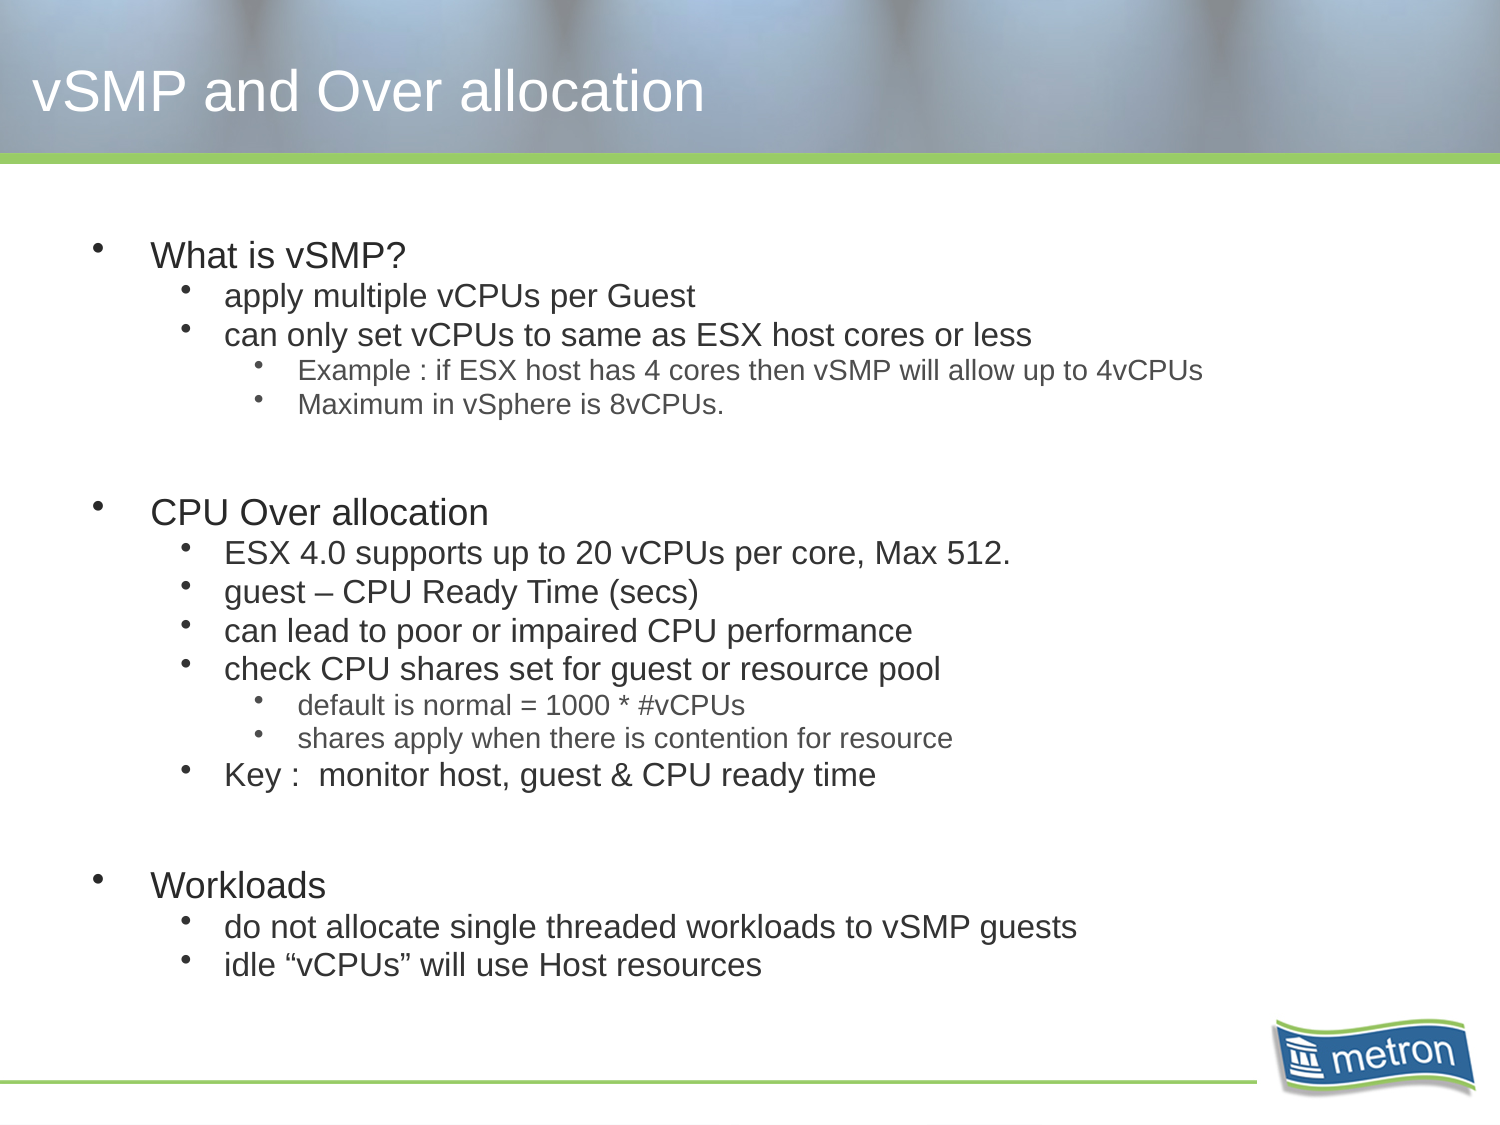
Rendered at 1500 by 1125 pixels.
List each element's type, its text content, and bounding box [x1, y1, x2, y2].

picture [0, 0, 1500, 1125]
list What is vSMP? apply multiple vCPUs per Guest can only set vCPUs to same as ESX host cores or less Example : if ESX host has 4 cores then vSMP will allow up to 4vCPUs Maximum in vSphere is 8vCPUs. CPU Over allocation ESX 4.0 supports up to 20 vCPUs per core, Max 512. guest – CPU Ready Time (secs) can lead to poor or impaired CPU performance check CPU shares set for guest or resource pool default is normal = 1000 * #vCPUs shares apply when there is contention for resource Key : monitor host, guest & CPU ready time Workloads do not allocate single threaded workloads to vSMP guests idle “vCPUs” will use Host resources [76, 231, 1436, 1012]
title vSMP and Over allocation [17, 18, 1483, 157]
